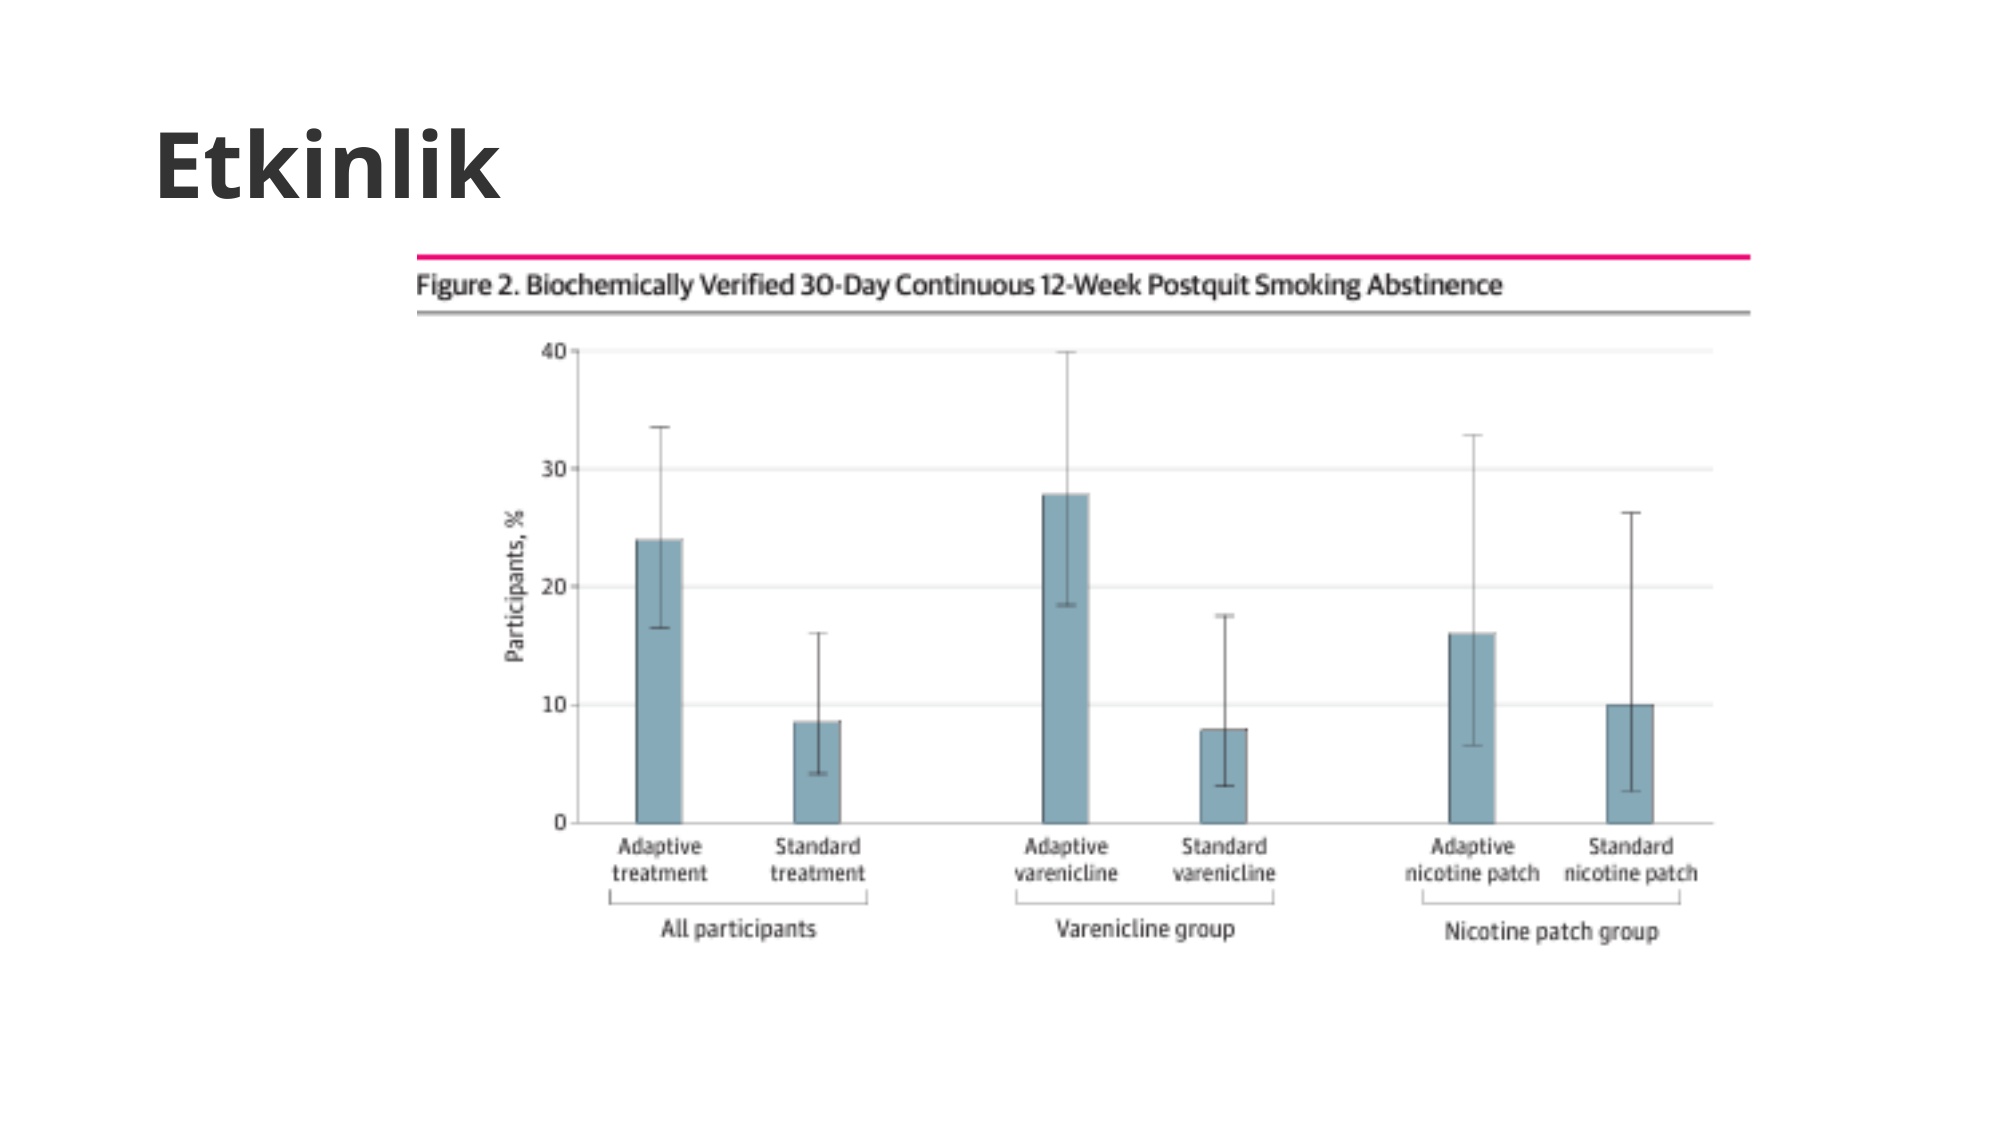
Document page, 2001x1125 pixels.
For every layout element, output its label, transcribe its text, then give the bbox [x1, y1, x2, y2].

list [417, 250, 1770, 962]
title Etkinlik [137, 59, 1863, 278]
